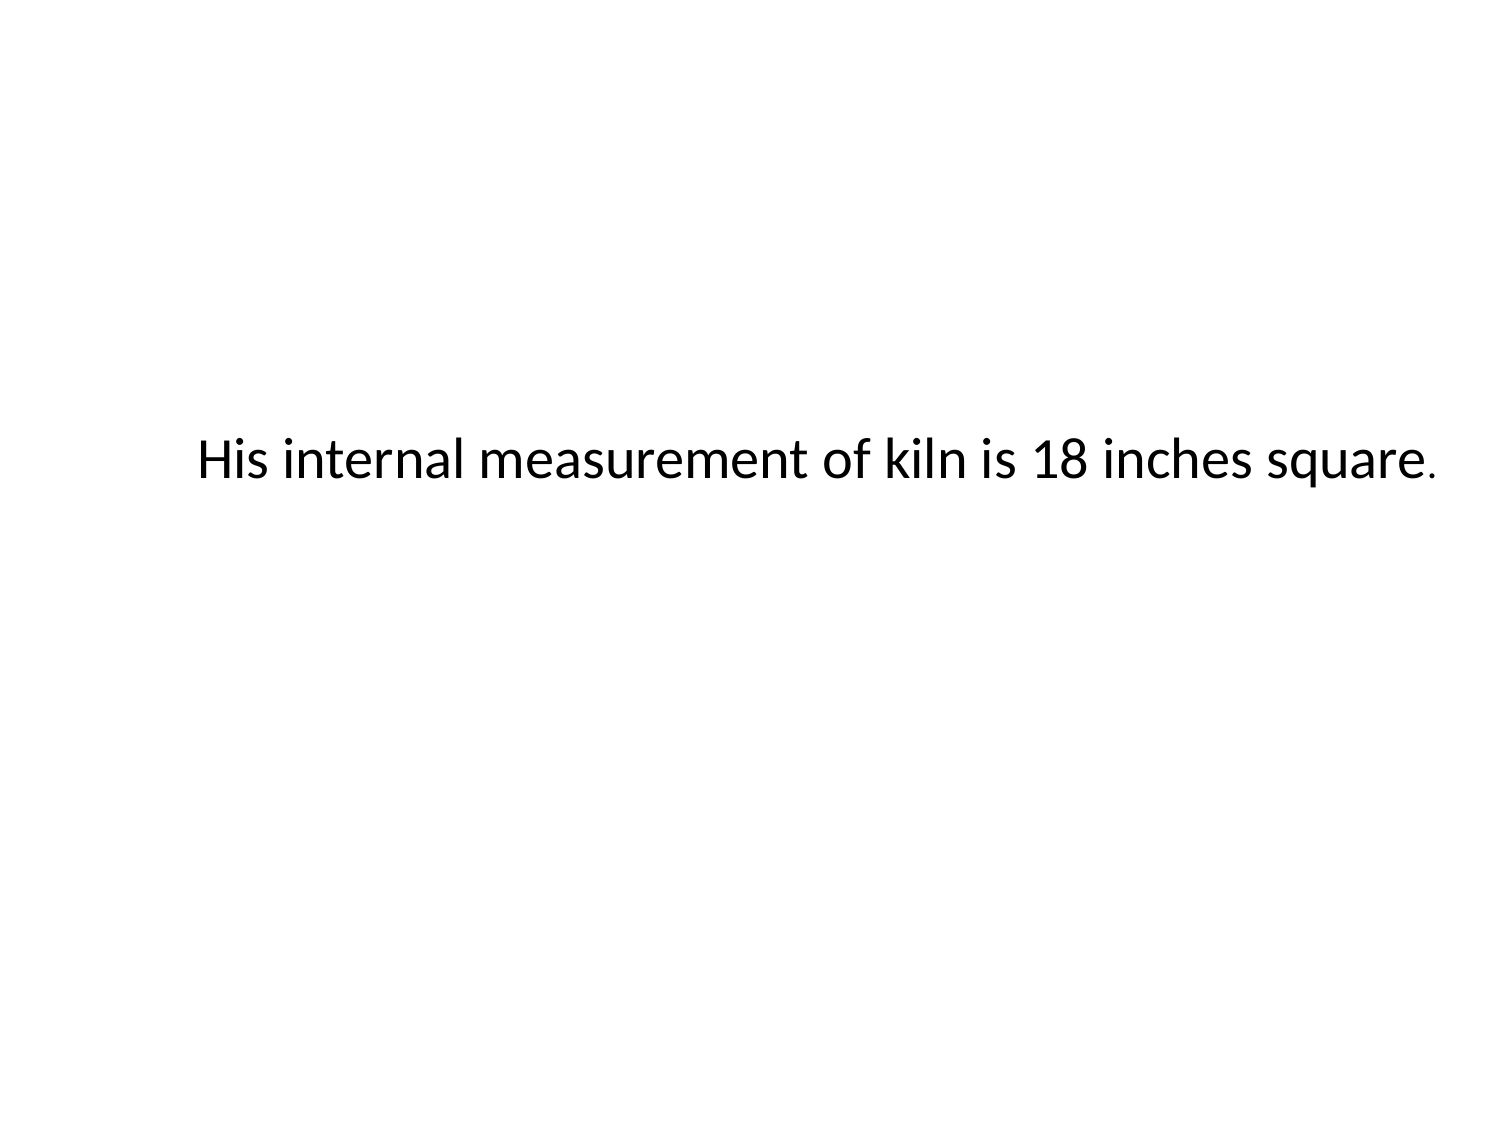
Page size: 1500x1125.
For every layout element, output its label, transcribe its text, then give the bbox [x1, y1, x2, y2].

text_box His internal measurement of kiln is 18 inches square. [182, 412, 1453, 498]
